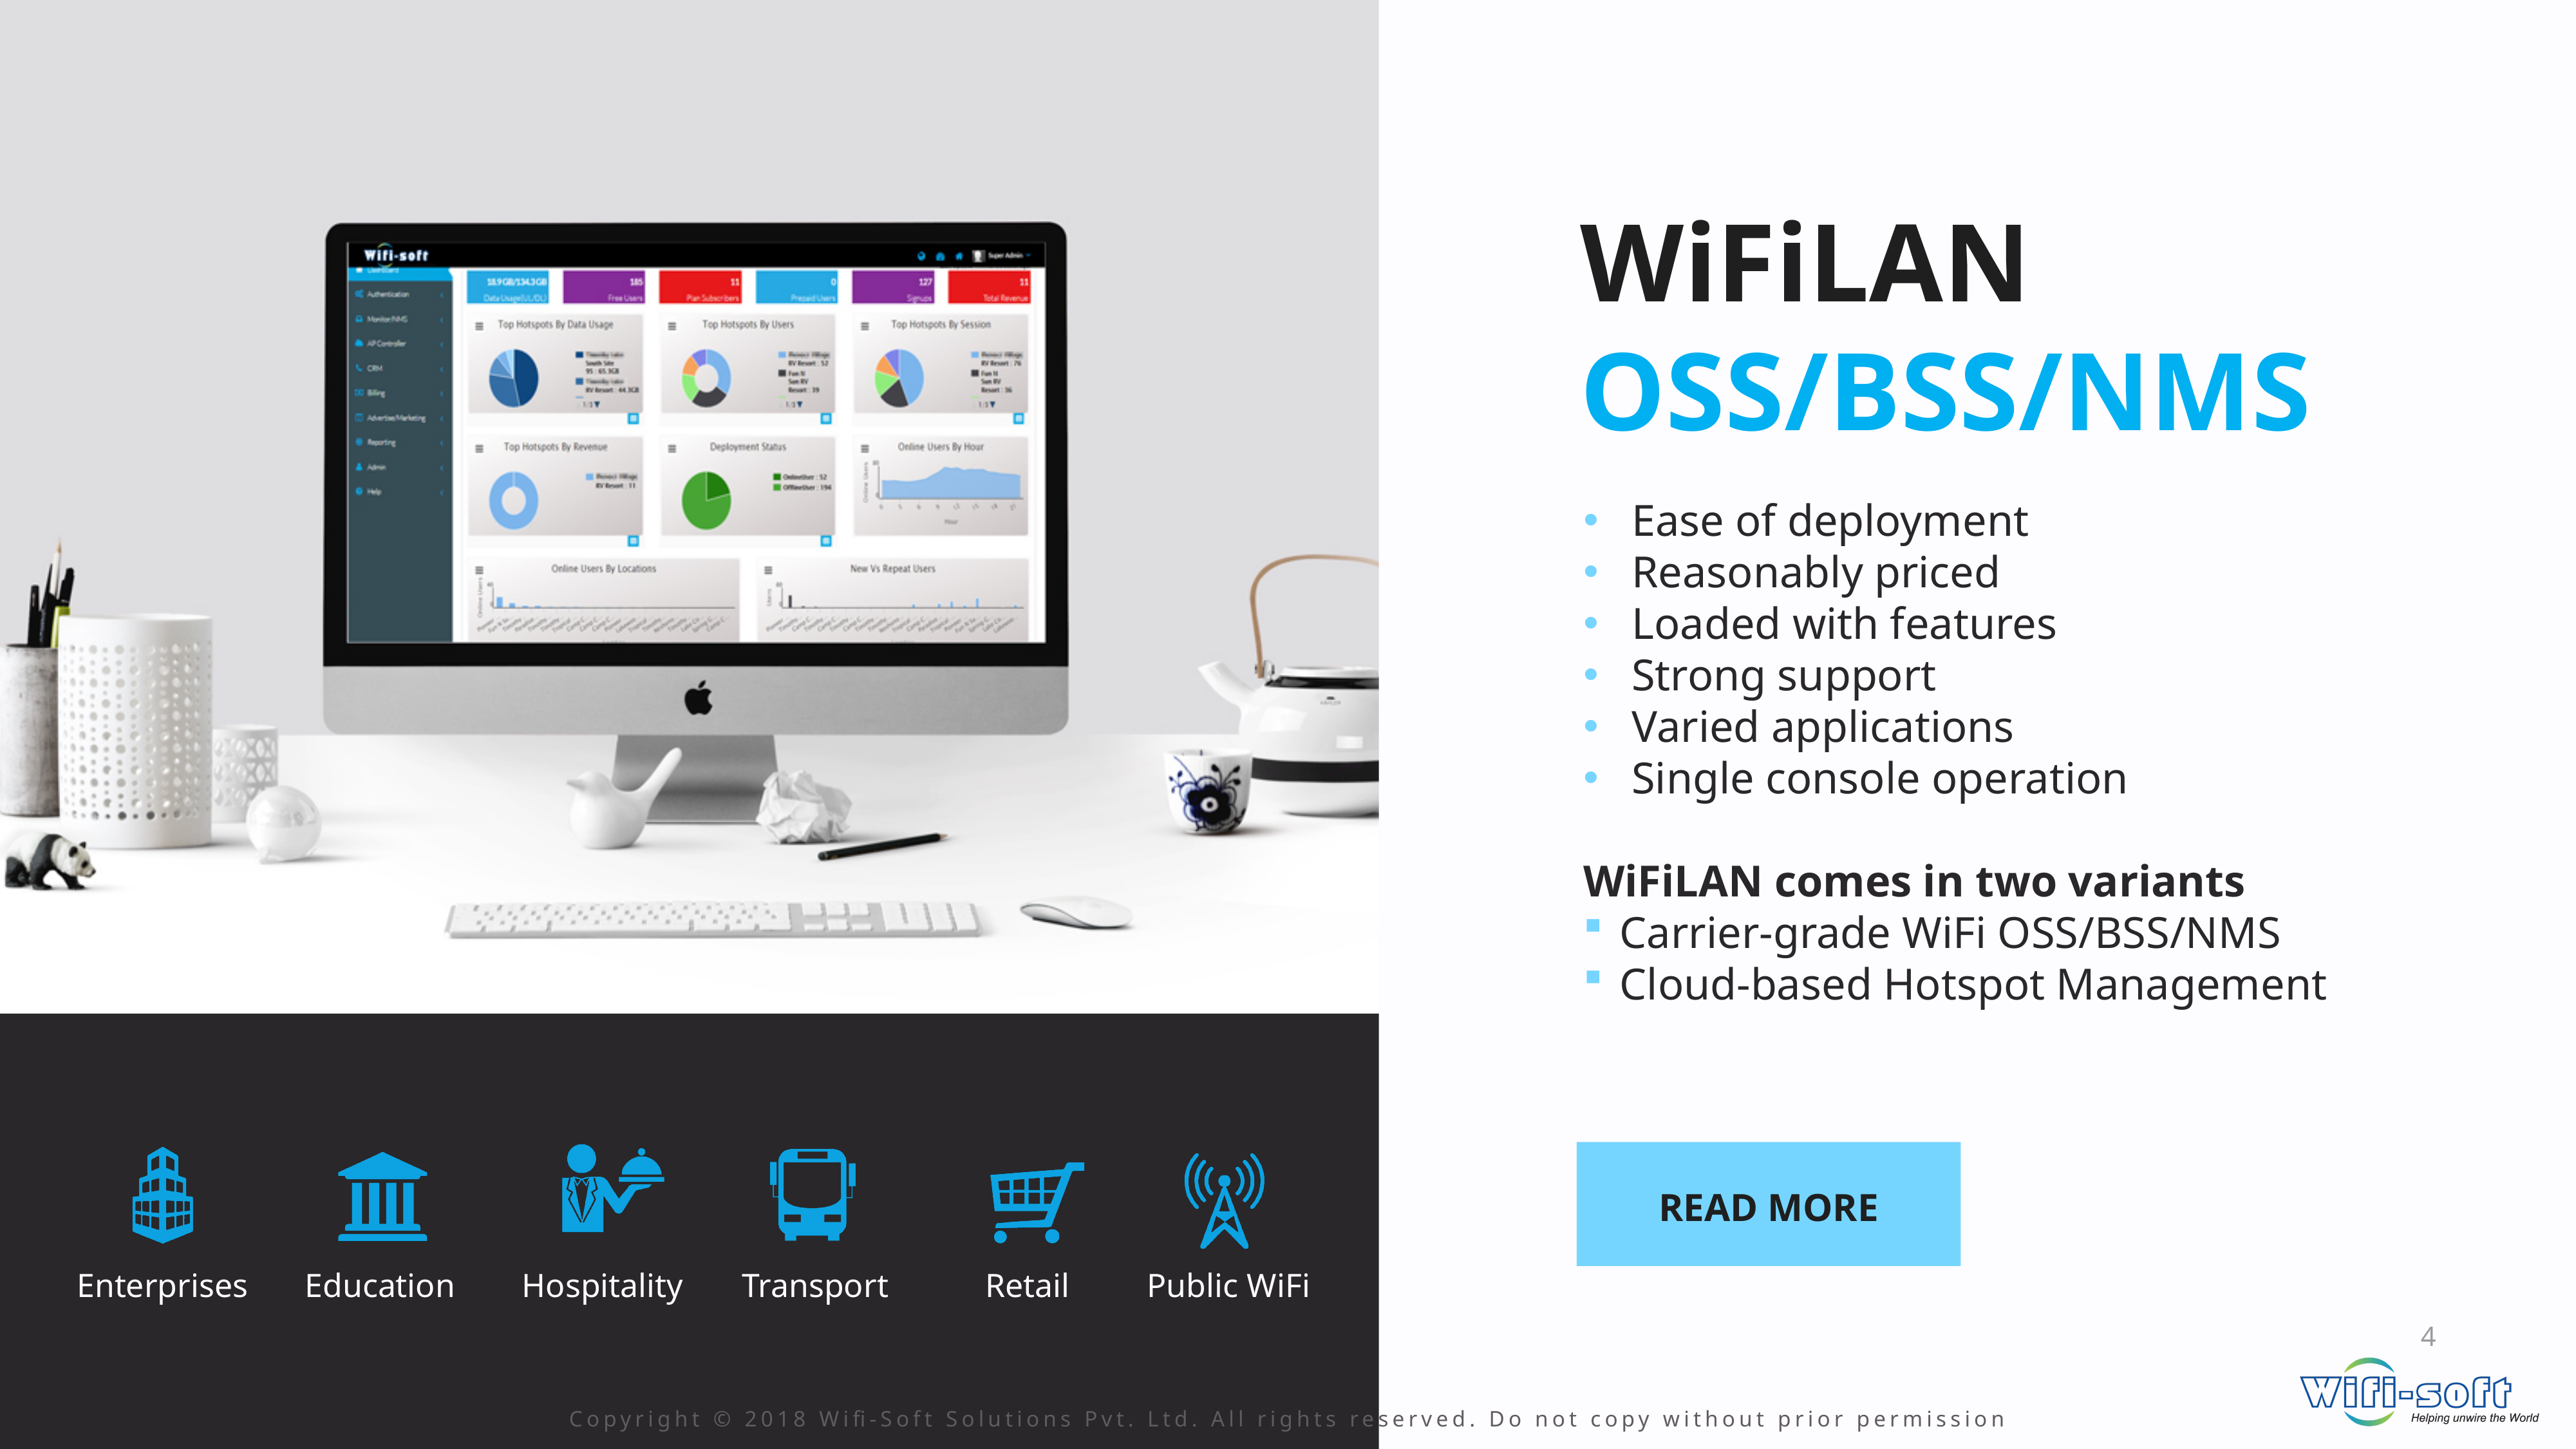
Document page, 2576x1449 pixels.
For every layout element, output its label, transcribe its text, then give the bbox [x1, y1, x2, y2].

text_box WiFiLAN OSS/BSS/NMS [1576, 190, 2421, 488]
text_box Copyright © 2018 Wifi-Soft Solutions Pvt. Ltd. All rights reserved. Do not copy without prior permission [1382, 1401, 2017, 1436]
picture [0, 0, 1379, 1449]
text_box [1706, 1012, 1831, 1397]
picture [2291, 1294, 2544, 1449]
text_box Ease of deployment Reasonably priced Loaded with features Strong support Varied applications Single console operation WiFiLAN comes in two variants Carrier-grade WiFi OSS/BSS/NMS Cloud-based Hotspot Management [1574, 488, 2421, 1014]
